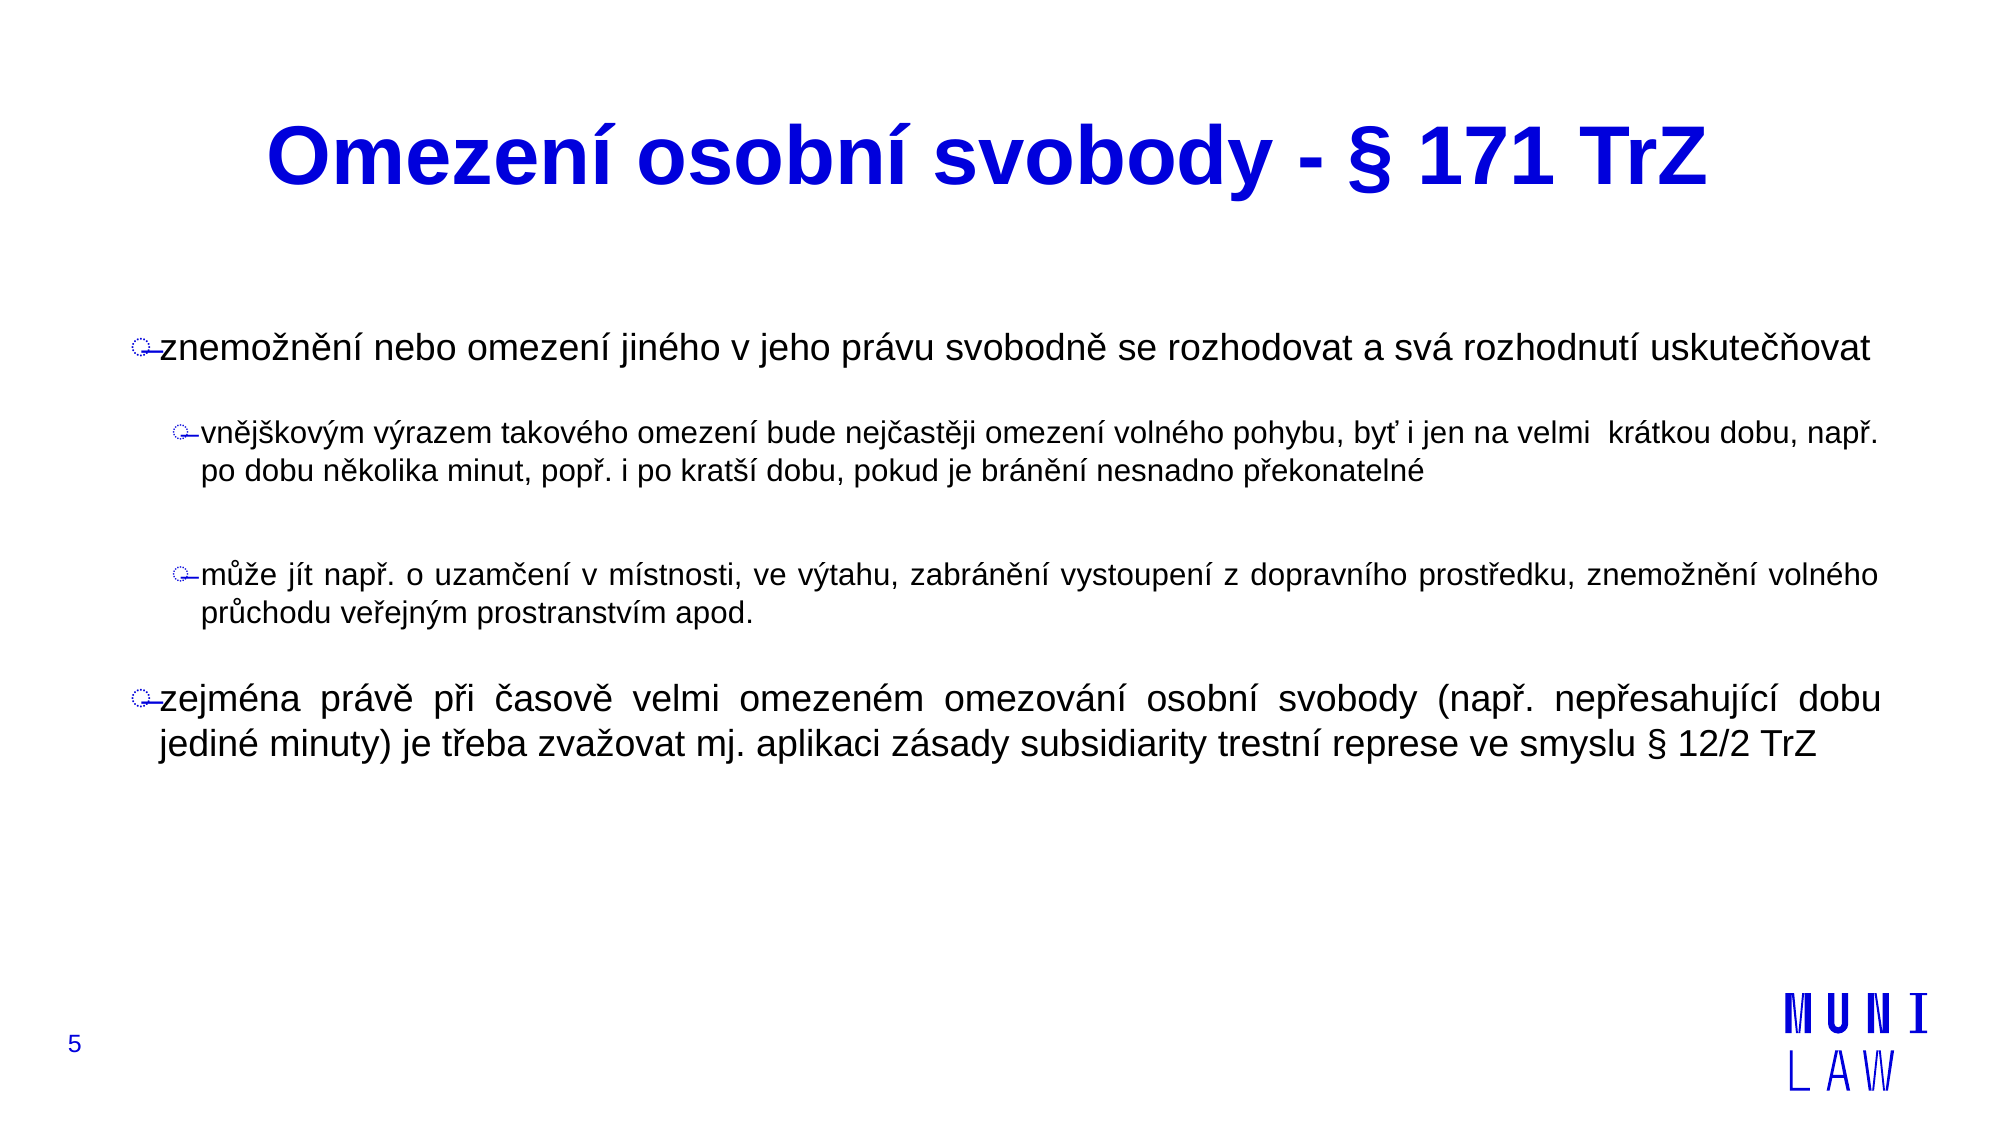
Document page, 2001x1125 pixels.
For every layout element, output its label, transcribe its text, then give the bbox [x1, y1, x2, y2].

slide_number 5 [67, 1021, 110, 1063]
title Omezení osobní svobody - § 171 TrZ [118, 118, 1883, 193]
list znemožnění nebo omezení jiného v jeho právu svobodně se rozhodovat a svá rozhodnutí uskutečňovat vnějškovým výrazem takového omezení bude nejčastěji omezení volného pohybu, byť i jen na velmi krátkou dobu, např. po dobu několika minut, popř. i po kratší dobu, pokud je bránění nesnadno překonatelné může jít např. o uzamčení v místnosti, ve výtahu, zabránění vystoupení z dopravního prostředku, znemožnění volného průchodu veřejným prostranstvím apod. zejména právě při časově velmi omezeném omezování osobní svobody (např. nepřesahující dobu jediné minuty) je třeba zvažovat mj. aplikaci zásady subsidiarity trestní represe ve smyslu § 12/2 TrZ [118, 277, 1883, 957]
